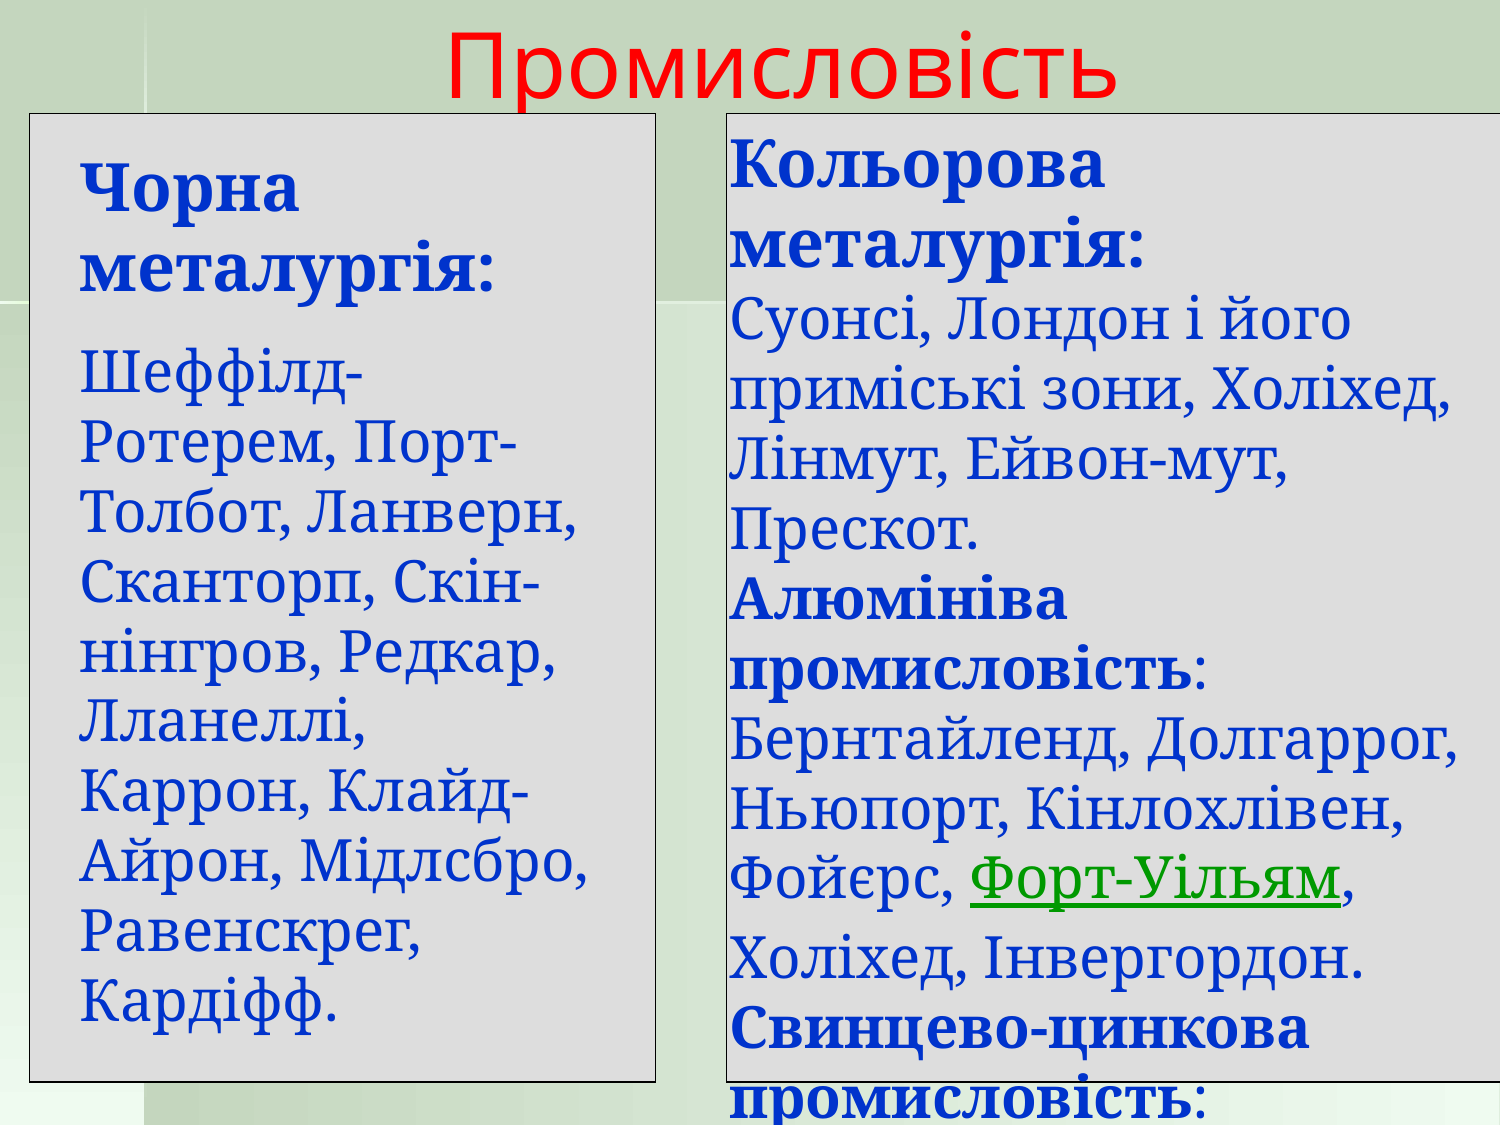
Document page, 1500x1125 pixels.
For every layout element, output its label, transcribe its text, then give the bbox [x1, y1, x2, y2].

text_box Чорна металургія: Шеффілд-Ротерем, Порт-Толбот, Ланверн, Сканторп, Скін-нінгров, Редкар, Лланеллі, Каррон, Клайд-Айрон, Мідлсбро, Равенскрег, Кардіфф. [64, 137, 620, 1125]
text_box Кольорова металургія: Суонсі, Лондон і його приміські зони, Холіхед, Лінмут, Ейвон-мут, Прескот. Алюмініва промисловість: Бернтайленд, Долгаррог, Ньюпорт, Кінлохлівен, Фойєрс, Форт-Уільям, Холіхед, Інвергордон. Свинцево-цинкова промисловість: Ейвонмут, Манчестер, Нортфліт, Глазго. Мідна промисловість: Бутл. [714, 113, 1500, 1125]
text_box Промисловість [194, 0, 1353, 125]
text_box [29, 113, 656, 1083]
